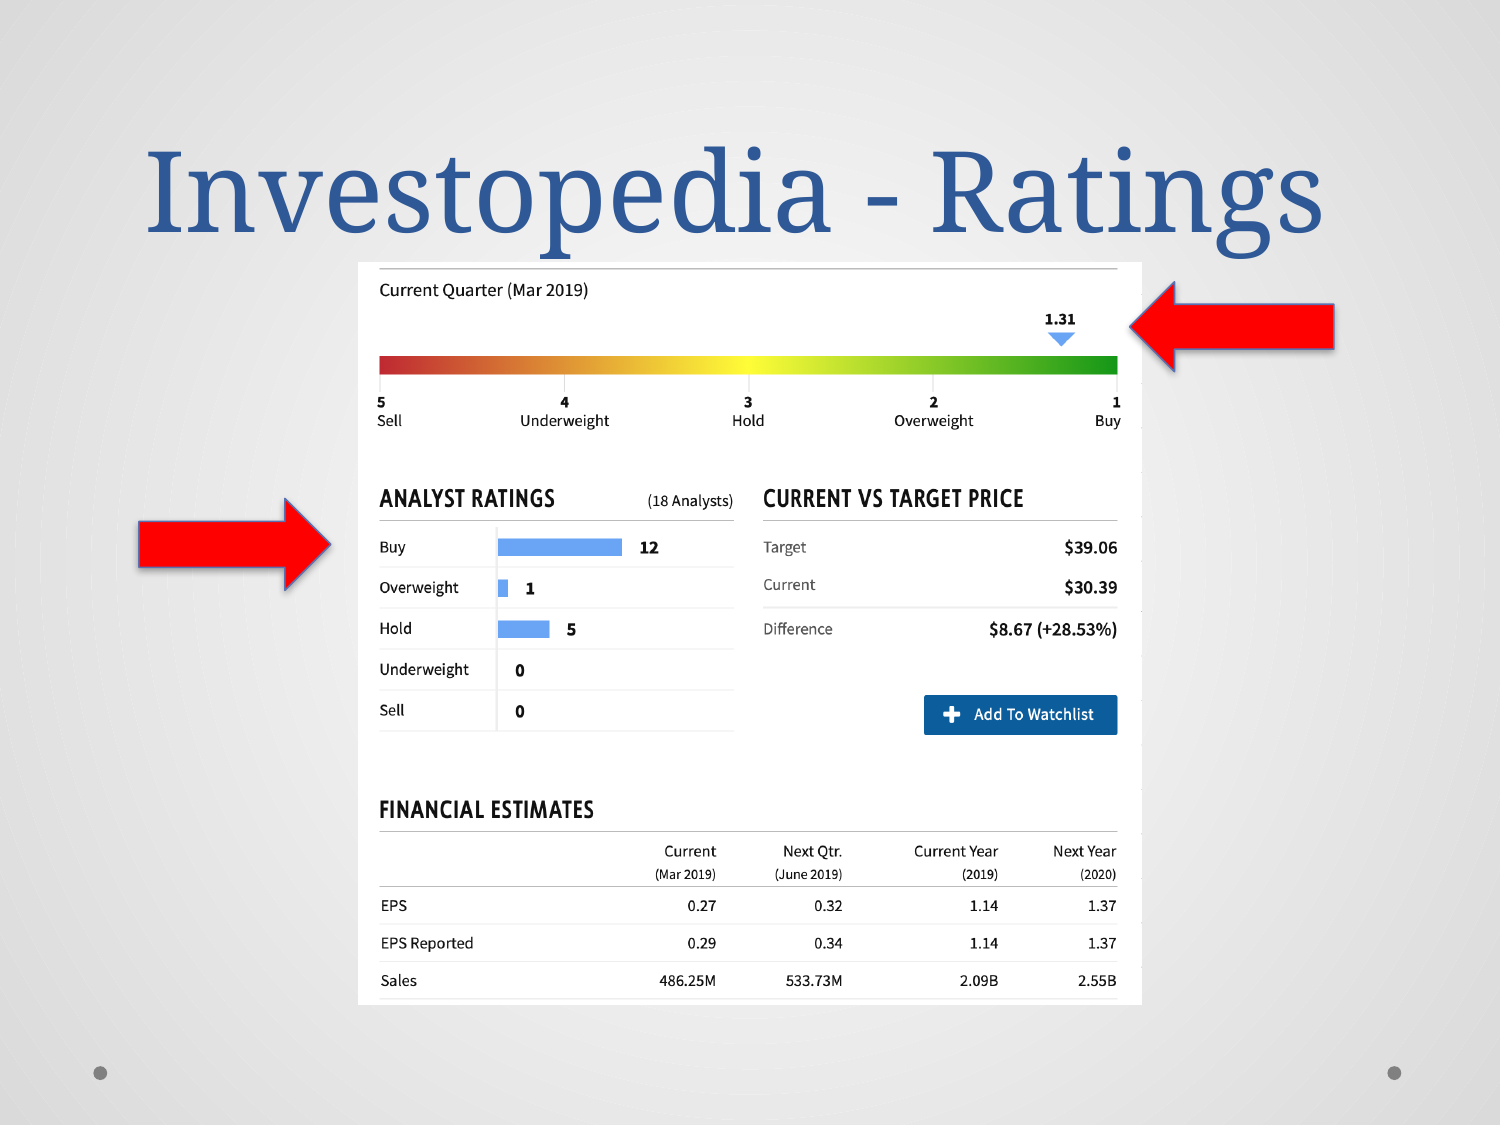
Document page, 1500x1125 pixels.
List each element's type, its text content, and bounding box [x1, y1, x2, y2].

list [74, 262, 1426, 1006]
title Investopedia - Ratings [75, 0, 1425, 261]
